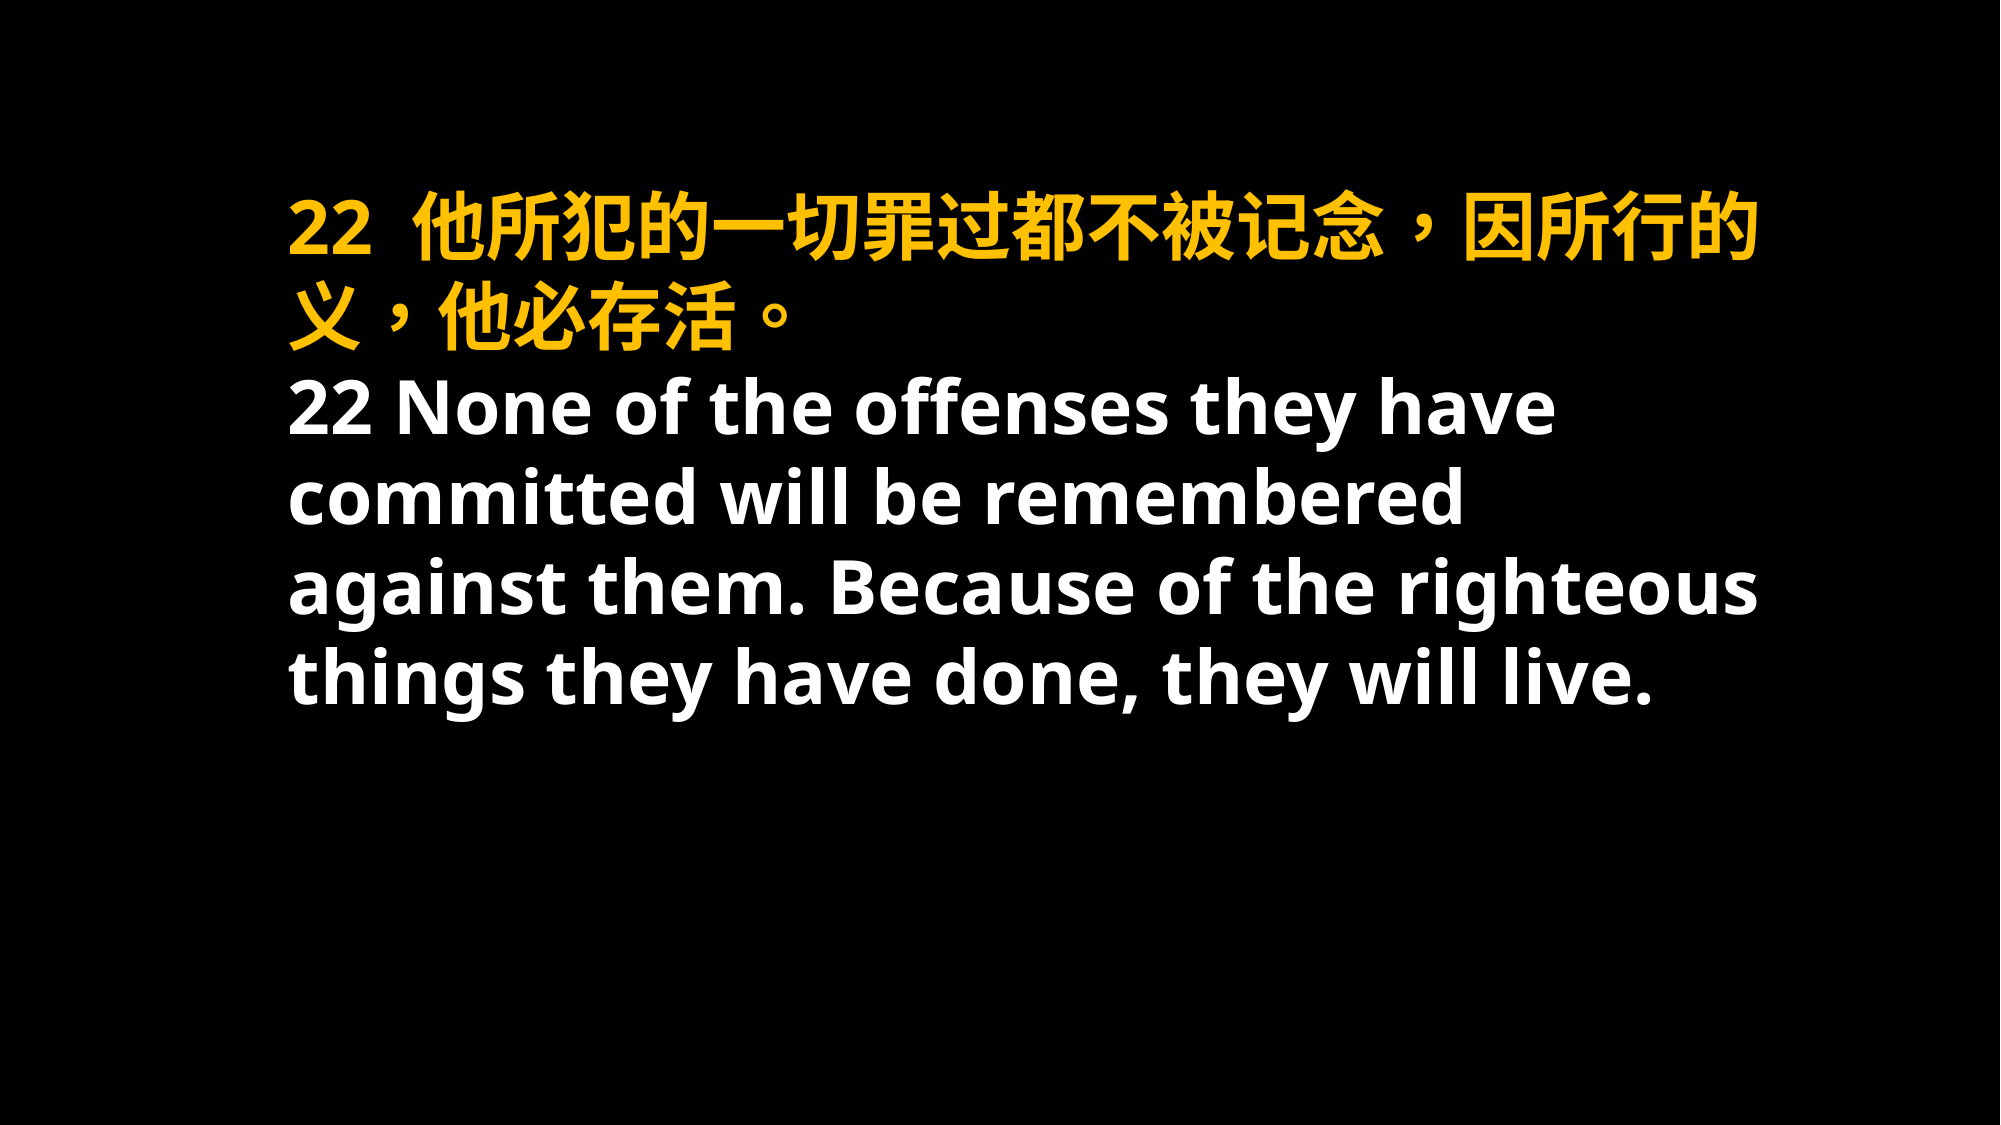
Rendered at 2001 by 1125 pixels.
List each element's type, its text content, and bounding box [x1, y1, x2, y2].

text_box 22 他所犯的一切罪过都不被记念，因所行的义，他必存活。 22 None of the offenses they have committed will be remembered against them. Because of the righteous things they have done, they will live. [273, 172, 1780, 727]
